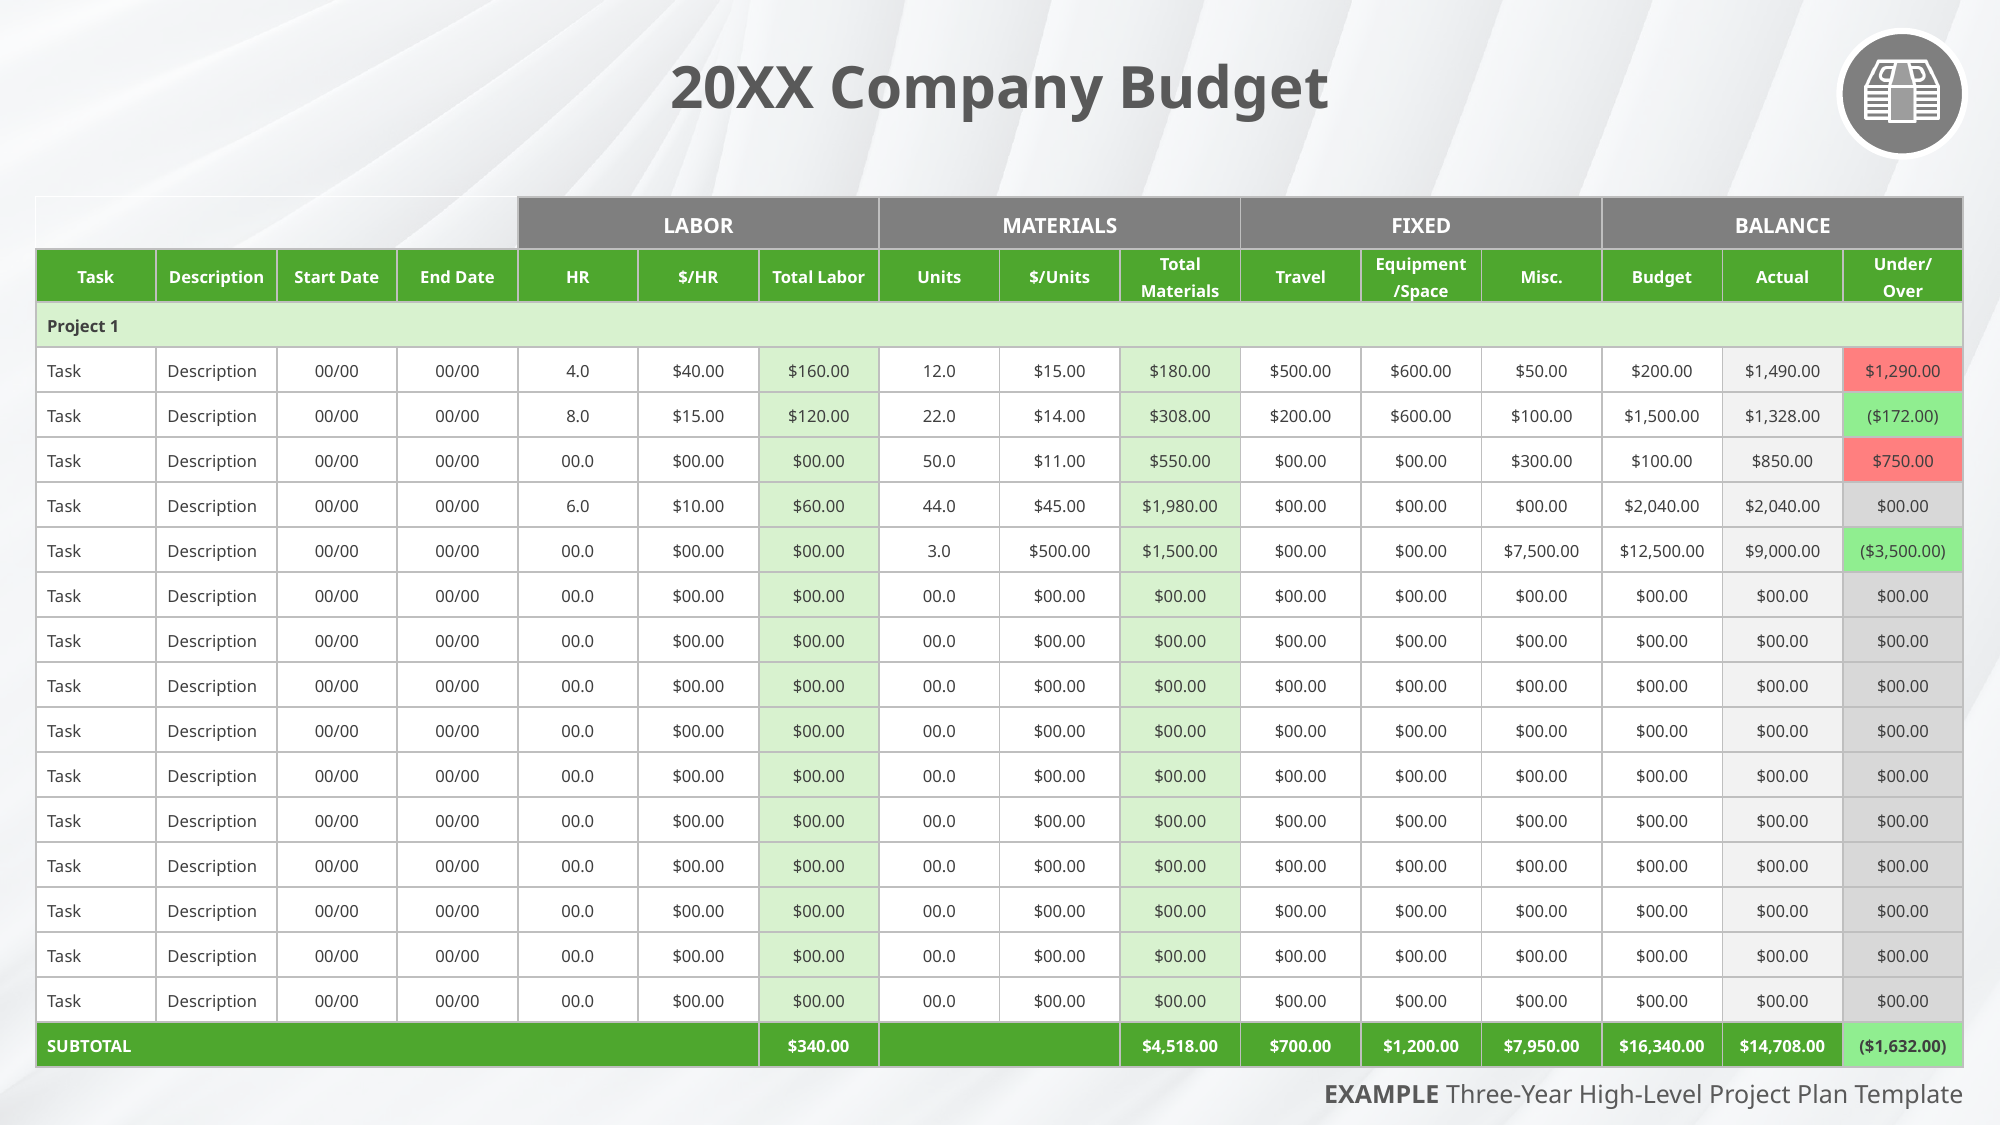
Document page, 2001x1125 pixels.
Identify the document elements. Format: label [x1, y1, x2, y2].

picture [0, 0, 2000, 1125]
text_box [1839, 30, 1966, 157]
